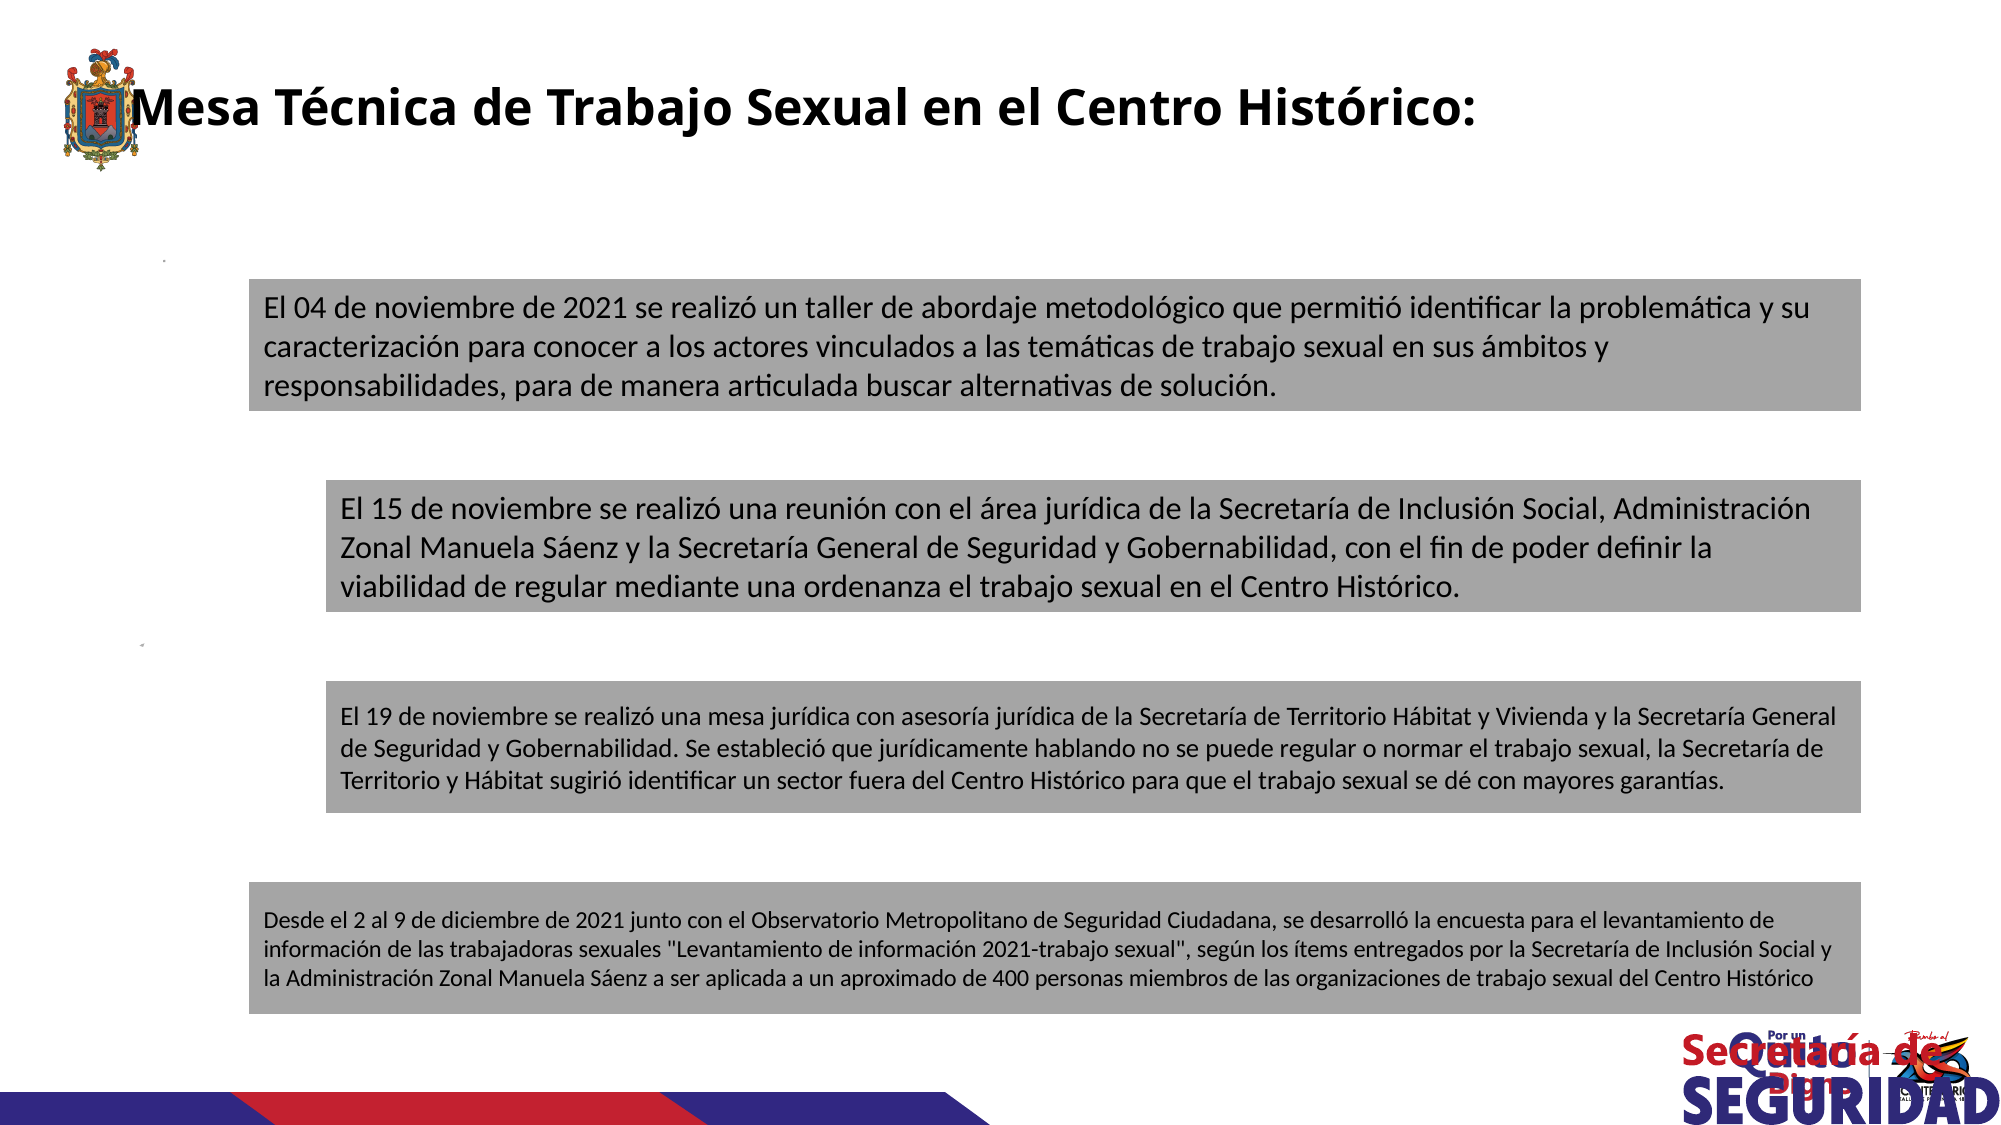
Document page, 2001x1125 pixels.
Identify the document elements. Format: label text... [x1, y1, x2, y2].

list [137, 152, 1863, 1023]
picture [0, 0, 2001, 1125]
title Mesa Técnica de Trabajo Sexual en el Centro Histórico: [114, 30, 1840, 248]
